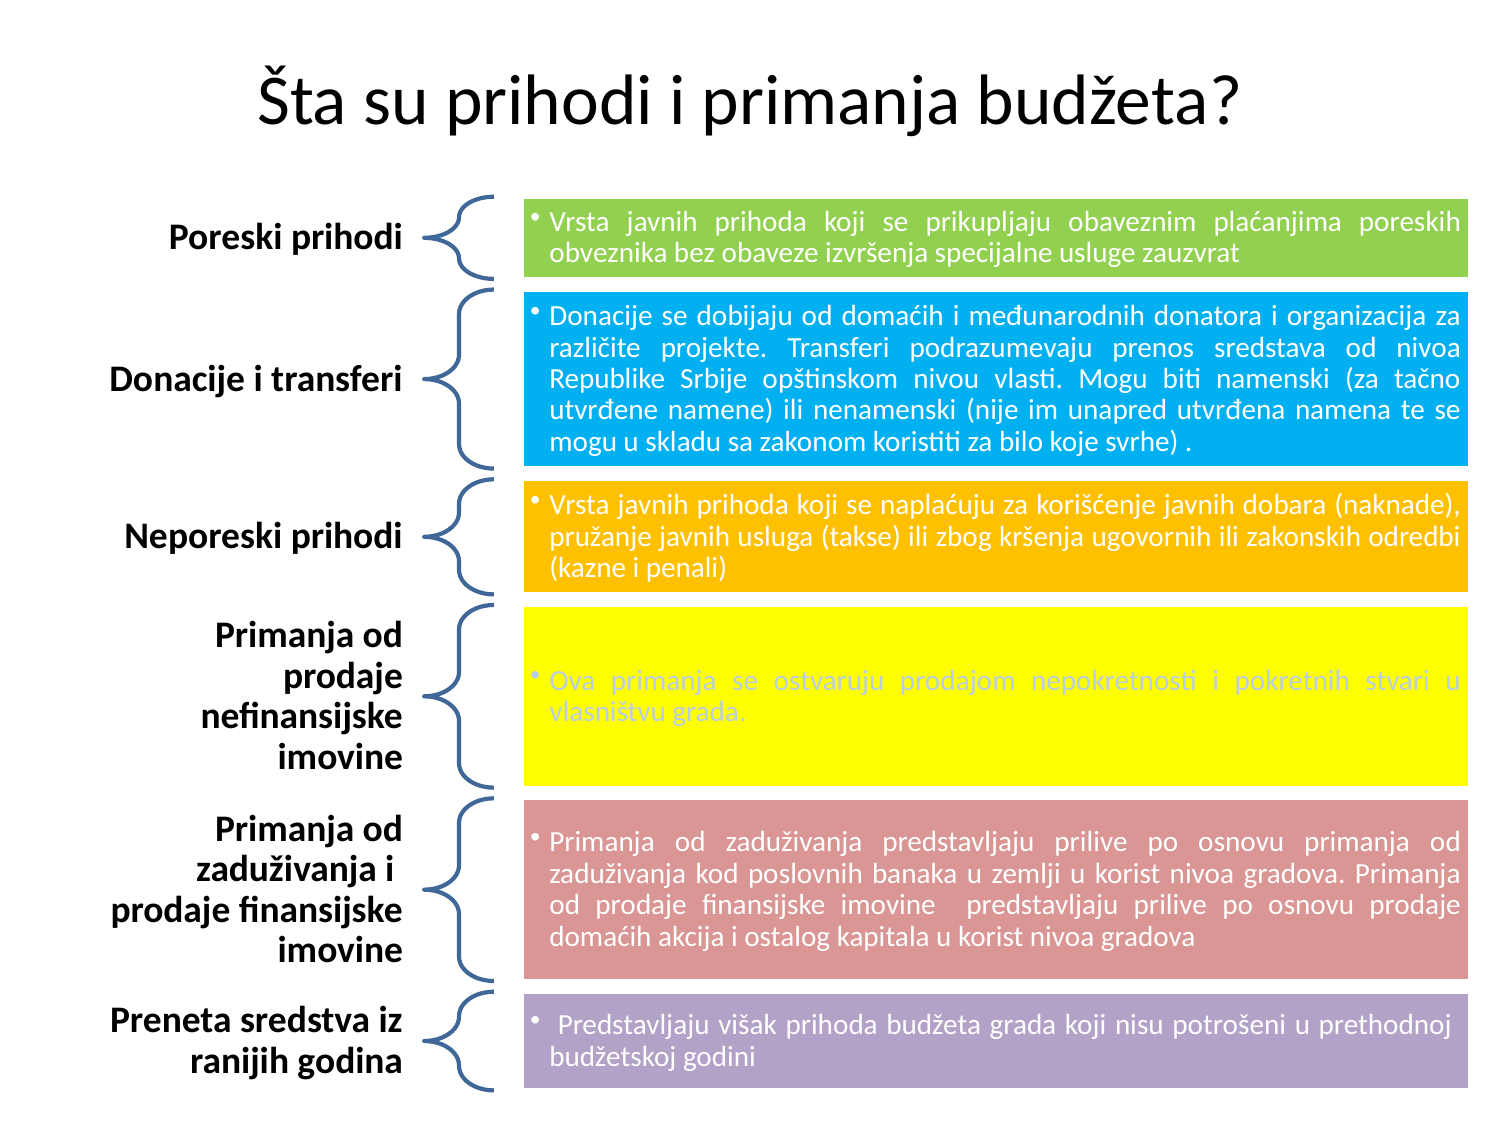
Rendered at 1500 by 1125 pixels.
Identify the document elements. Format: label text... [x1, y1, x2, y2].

title Šta su prihodi i primanja budžeta? [75, 45, 1425, 147]
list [74, 184, 1471, 1103]
